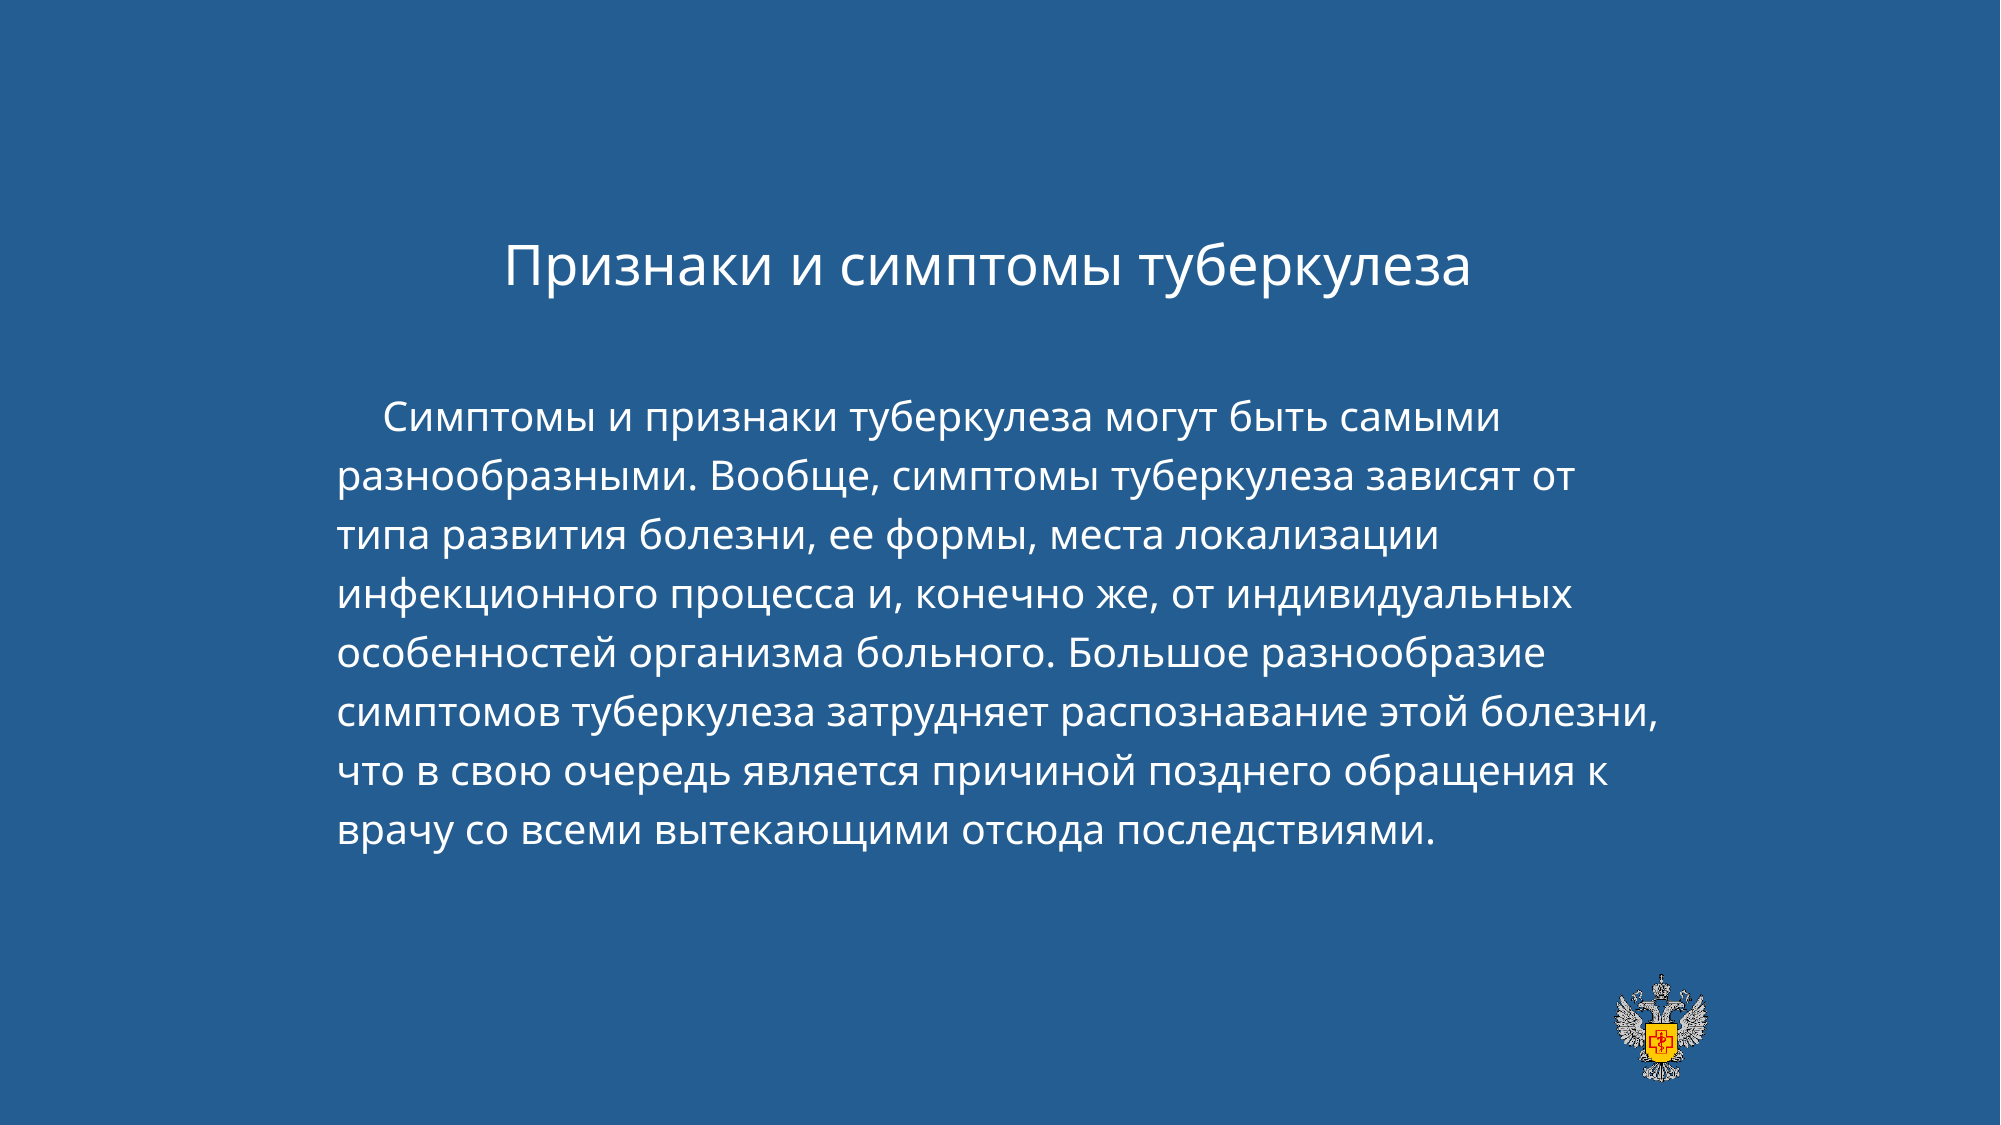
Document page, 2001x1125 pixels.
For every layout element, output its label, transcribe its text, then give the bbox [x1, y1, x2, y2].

list Симптомы и признаки туберкулеза могут быть самыми разнообразными. Вообще, симптомы туберкулеза зависят от типа развития болезни, ее формы, места локализации инфекционного процесса и, конечно же, от индивидуальных особенностей организма больного. Большое разнообразие симптомов туберкулеза затрудняет распознавание этой болезни, что в свою очередь является причиной позднего обращения к врачу со всеми вытекающими отсюда последствиями. [314, 373, 1688, 906]
picture [1614, 974, 1708, 1083]
title Признаки и симптомы туберкулеза [432, 208, 1544, 327]
